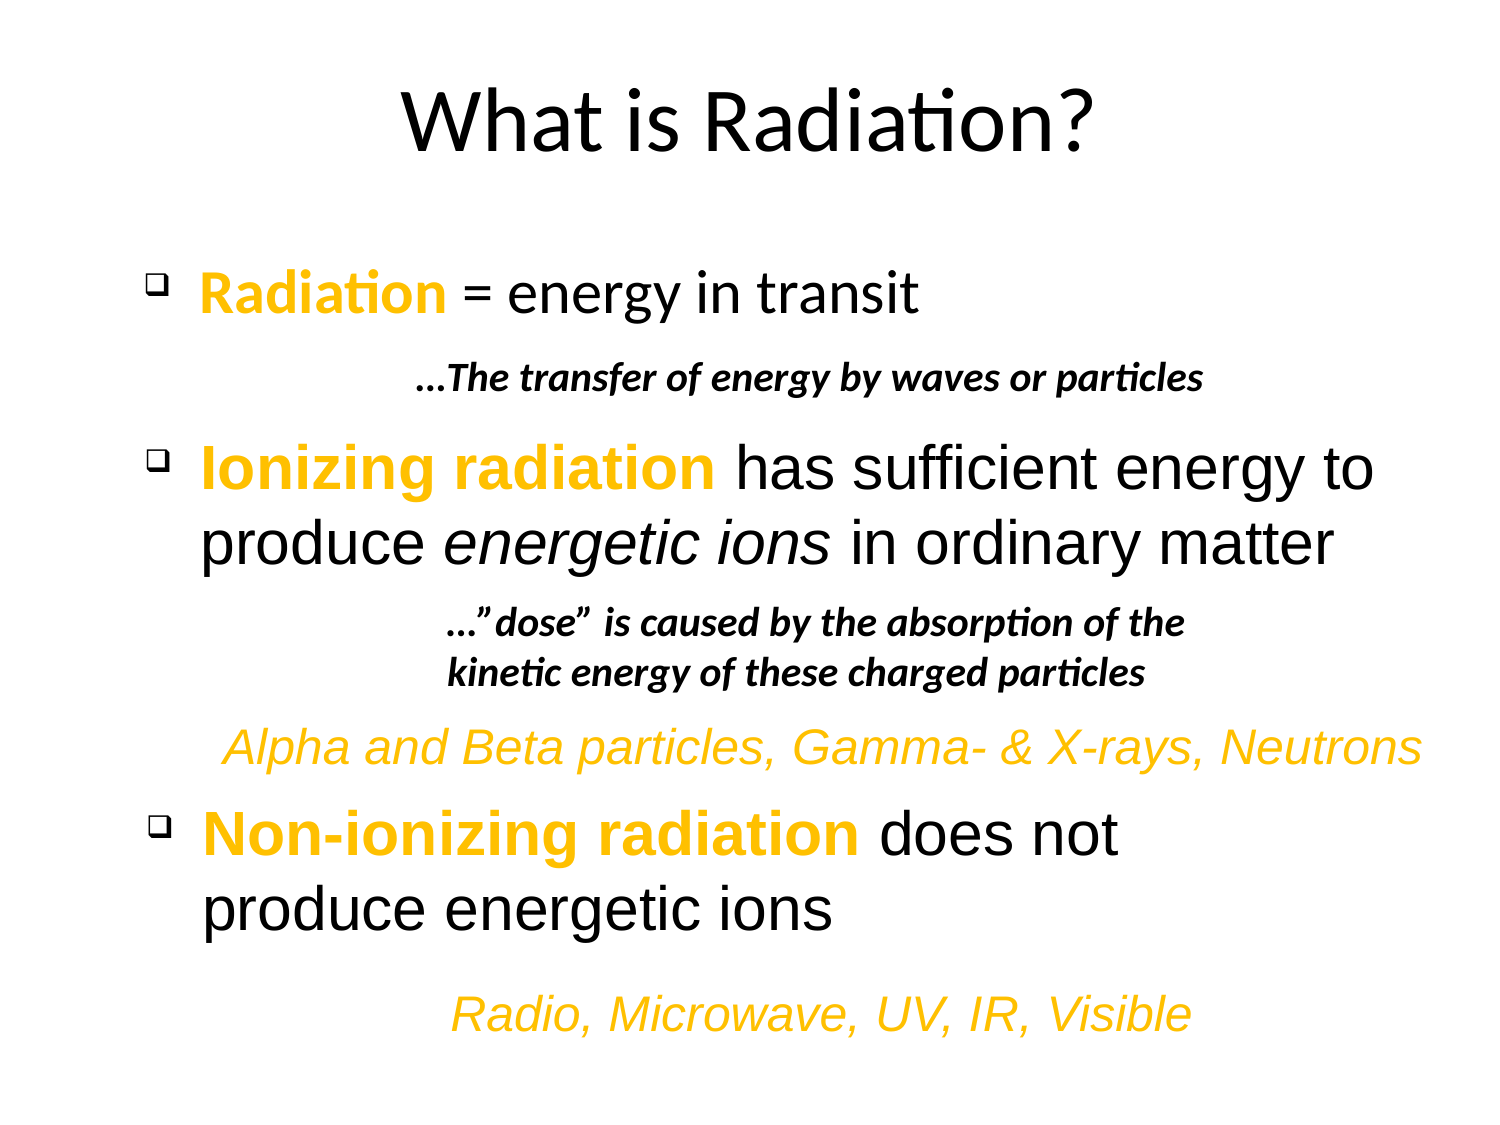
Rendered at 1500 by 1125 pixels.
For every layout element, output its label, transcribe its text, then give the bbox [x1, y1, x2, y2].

text_box Ionizing radiation has sufficient energy to produce energetic ions in ordinary matter [129, 420, 1407, 558]
text_box Non-ionizing radiation does not produce energetic ions [131, 785, 1357, 924]
text_box …”dose” is caused by the absorption of the kinetic energy of these charged particles [432, 587, 1210, 703]
text_box …The transfer of energy by waves or particles [401, 342, 1219, 407]
text_box Radio, Microwave, UV, IR, Visible [178, 974, 1466, 1050]
title What is Radiation? [75, 20, 1425, 208]
list Radiation = energy in transit [128, 243, 1380, 338]
text_box Alpha and Beta particles, Gamma- & X-rays, Neutrons [190, 706, 1457, 782]
